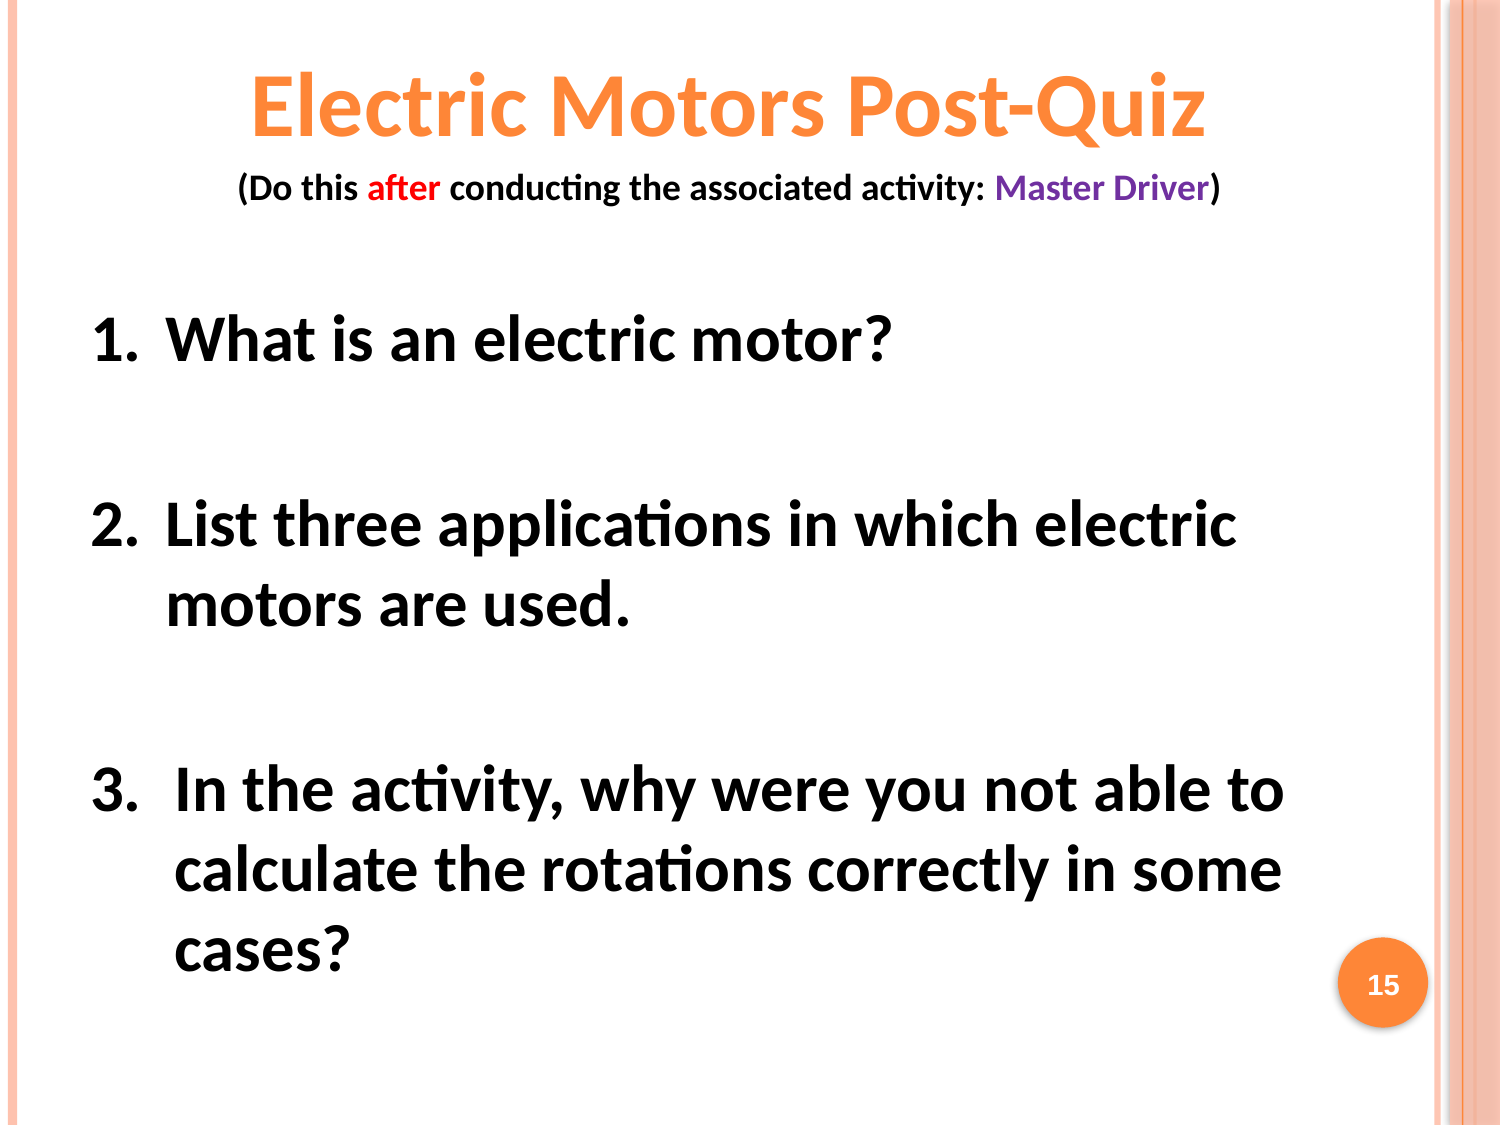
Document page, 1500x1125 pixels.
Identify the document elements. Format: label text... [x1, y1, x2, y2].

text_box Electric Motors Post-Quiz [24, 45, 1434, 155]
list What is an electric motor? List three applications in which electric motors are used. In the activity, why were you not able to calculate the rotations correctly in some cases? [74, 287, 1380, 1027]
text_box (Do this after conducting the associated activity: Master Driver) [24, 155, 1434, 238]
slide_number 15 [1333, 940, 1434, 1026]
